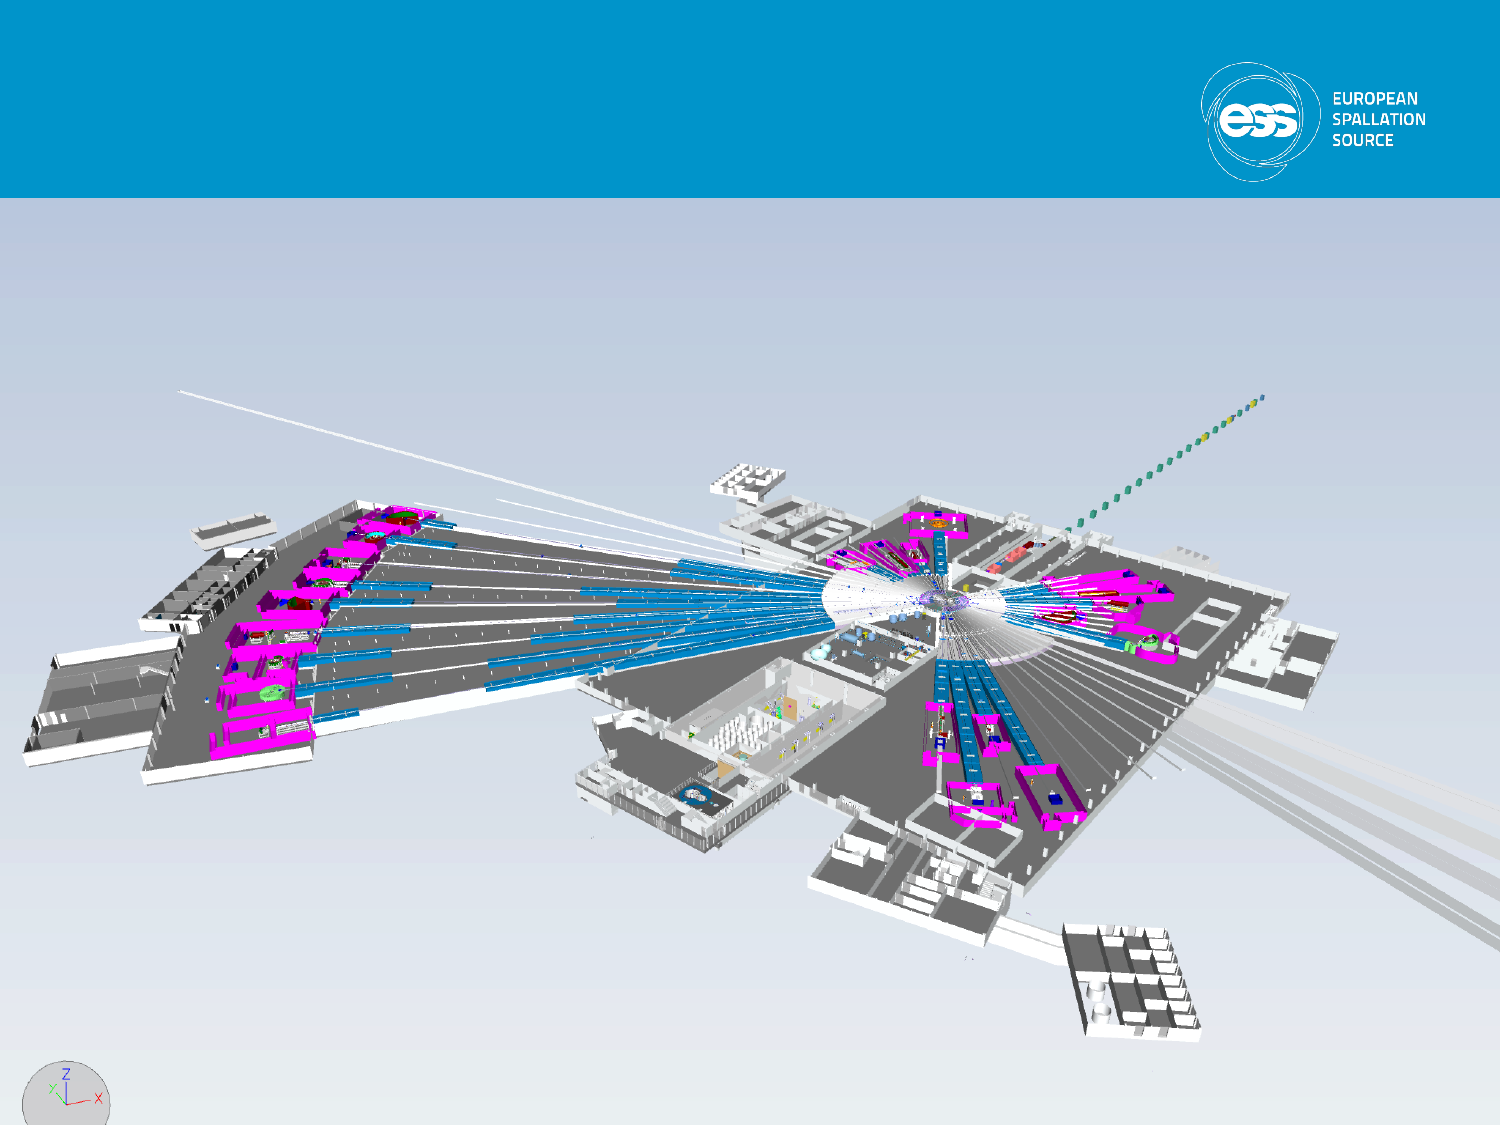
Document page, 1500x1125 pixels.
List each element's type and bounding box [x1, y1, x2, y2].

picture [1388, 93, 1394, 104]
picture [1355, 93, 1361, 104]
picture [1220, 104, 1299, 136]
list [0, 197, 1500, 1125]
picture [1377, 93, 1385, 104]
picture [1368, 94, 1374, 104]
picture [1366, 134, 1374, 145]
picture [1386, 134, 1392, 146]
picture [1354, 135, 1362, 146]
picture [1345, 93, 1351, 104]
picture [1381, 119, 1389, 124]
picture [1334, 93, 1340, 104]
picture [1408, 93, 1412, 104]
